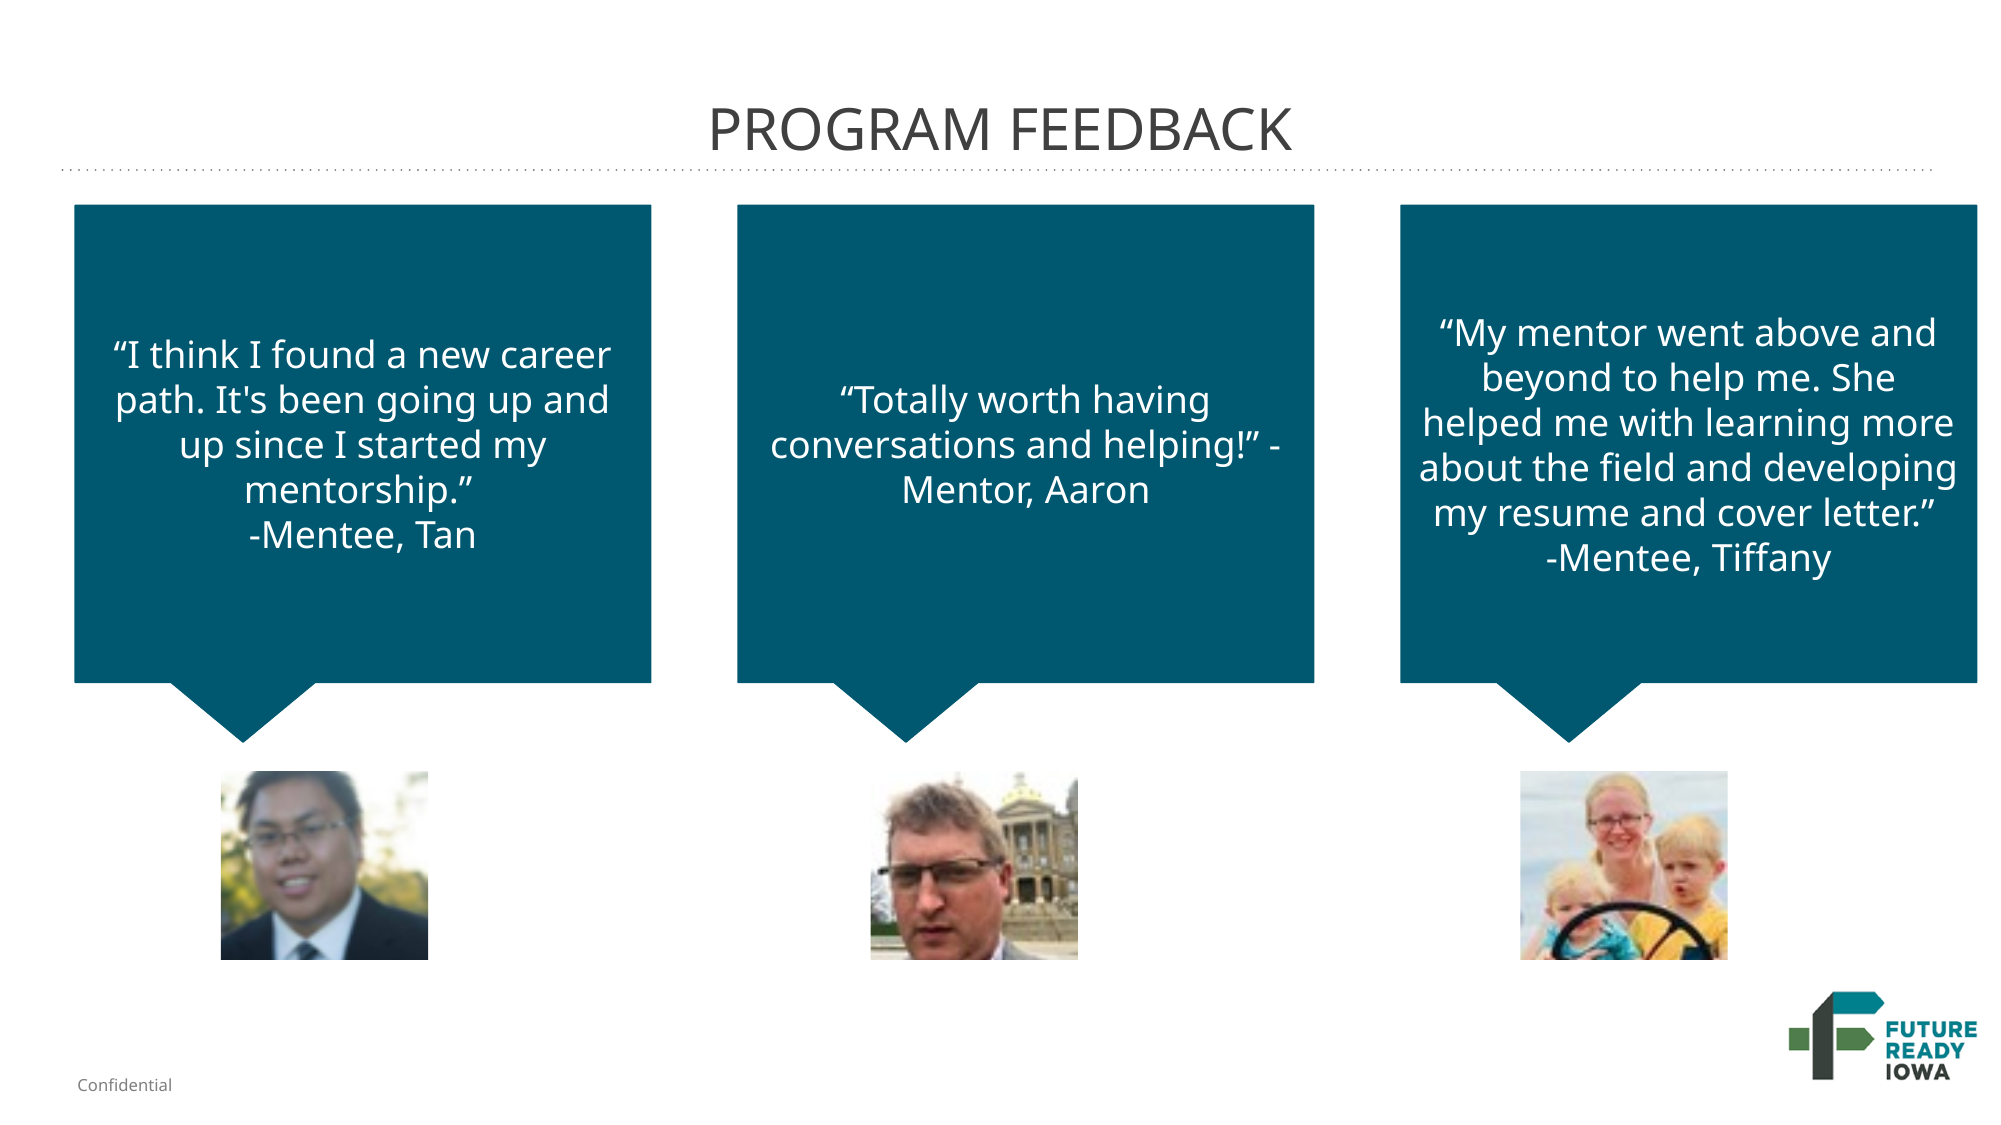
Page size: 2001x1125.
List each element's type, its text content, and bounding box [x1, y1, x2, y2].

picture [1764, 950, 2000, 1121]
title PROGRAM FEEDBACK [62, 53, 1938, 162]
picture [1520, 771, 1728, 961]
picture [870, 771, 1079, 961]
picture [220, 771, 429, 961]
text_box “My mentor went above and beyond to help me. She helped me with learning more about the field and developing my resume and cover letter.” -Mentee, Tiffany [1401, 205, 1977, 743]
text_box “I think I found a new career path. It's been going up and up since I started my mentorship.” -Mentee, Tan [75, 205, 651, 743]
text_box “Totally worth having conversations and helping!” -Mentor, Aaron [738, 205, 1314, 743]
